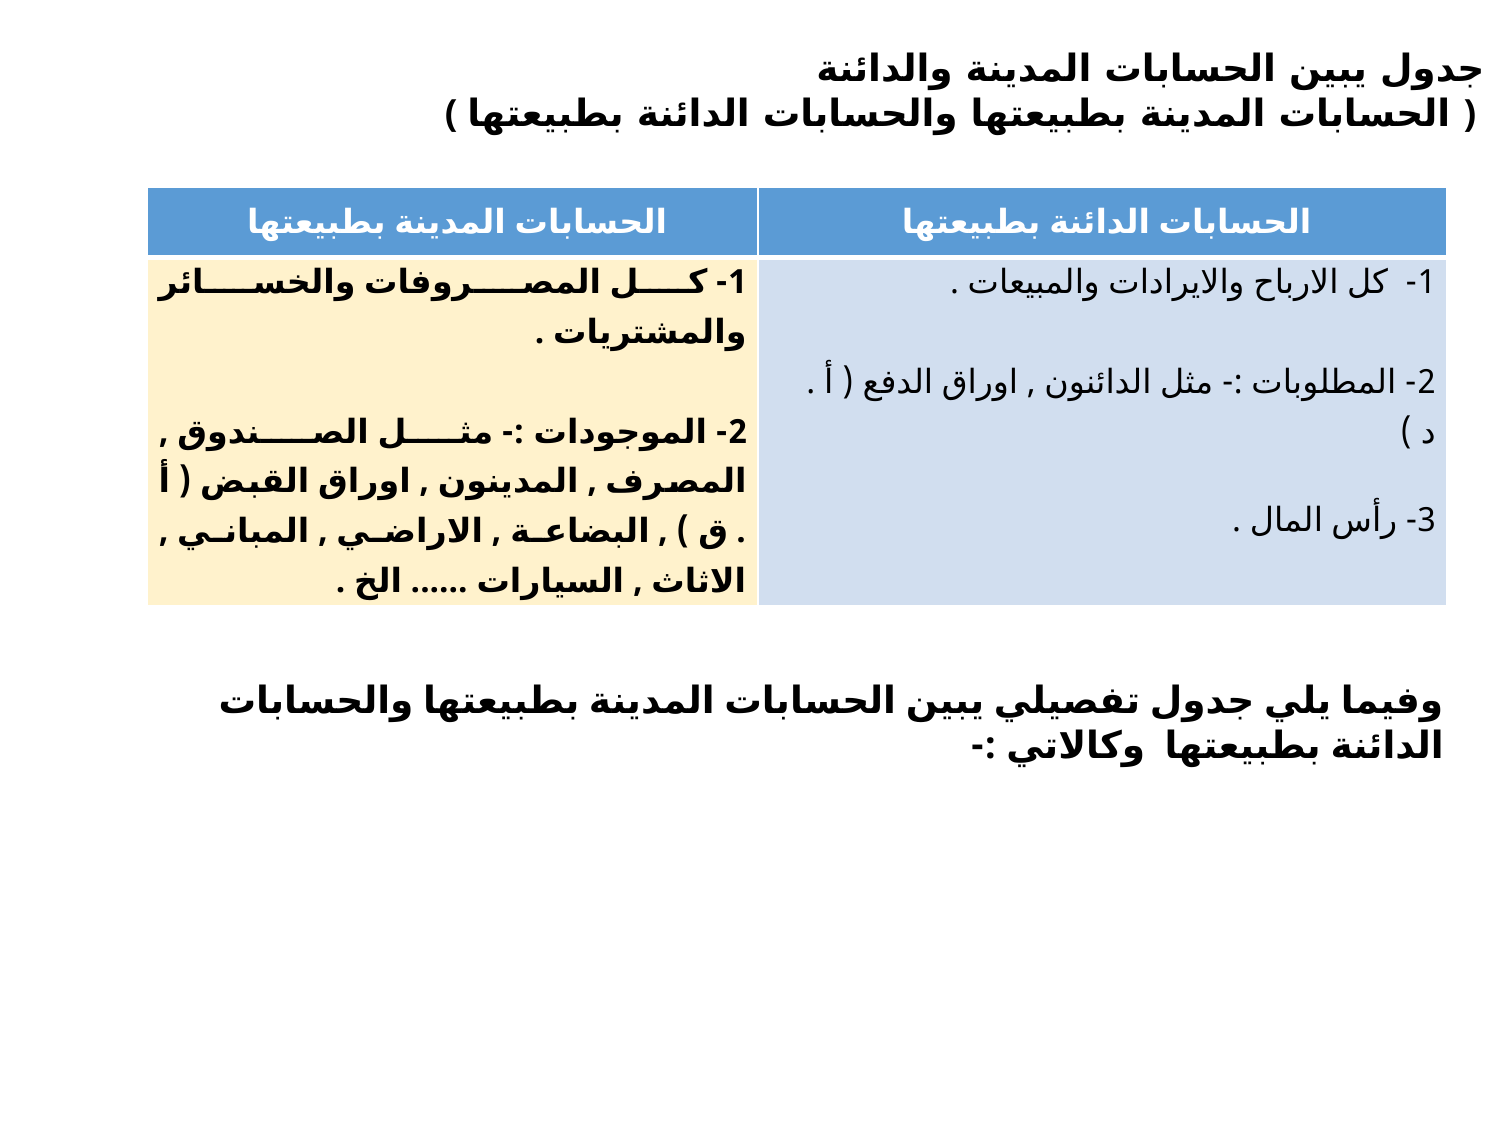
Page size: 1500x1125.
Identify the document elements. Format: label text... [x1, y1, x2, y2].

table_header الحسابات الدائنة بطبيعتها [759, 188, 1446, 255]
table_header الحسابات المدينة بطبيعتها [148, 188, 757, 255]
table_cell 1- كل الارباح والايرادات والمبيعات . 2- المطلوبات :- مثل الدائنون , اوراق الدفع ( أ . د ) 3- رأس المال . [759, 260, 1446, 605]
table_cell 1- كل المصروفات والخسائر والمشتريات . 2- الموجودات :- مثل الصندوق , المصرف , المدينون , اوراق القبض ( أ . ق ) , البضاعة , الاراضي , المباني , الاثاث , السيارات ...... الخ . [148, 260, 757, 605]
text_box جدول يبين الحسابات المدينة والدائنة ( الحسابات المدينة بطبيعتها والحسابات الدائنة بطبيعتها ) [88, 36, 1500, 187]
text_box وفيما يلي جدول تفصيلي يبين الحسابات المدينة بطبيعتها والحسابات الدائنة بطبيعتها وكالاتي :- [123, 668, 1459, 774]
